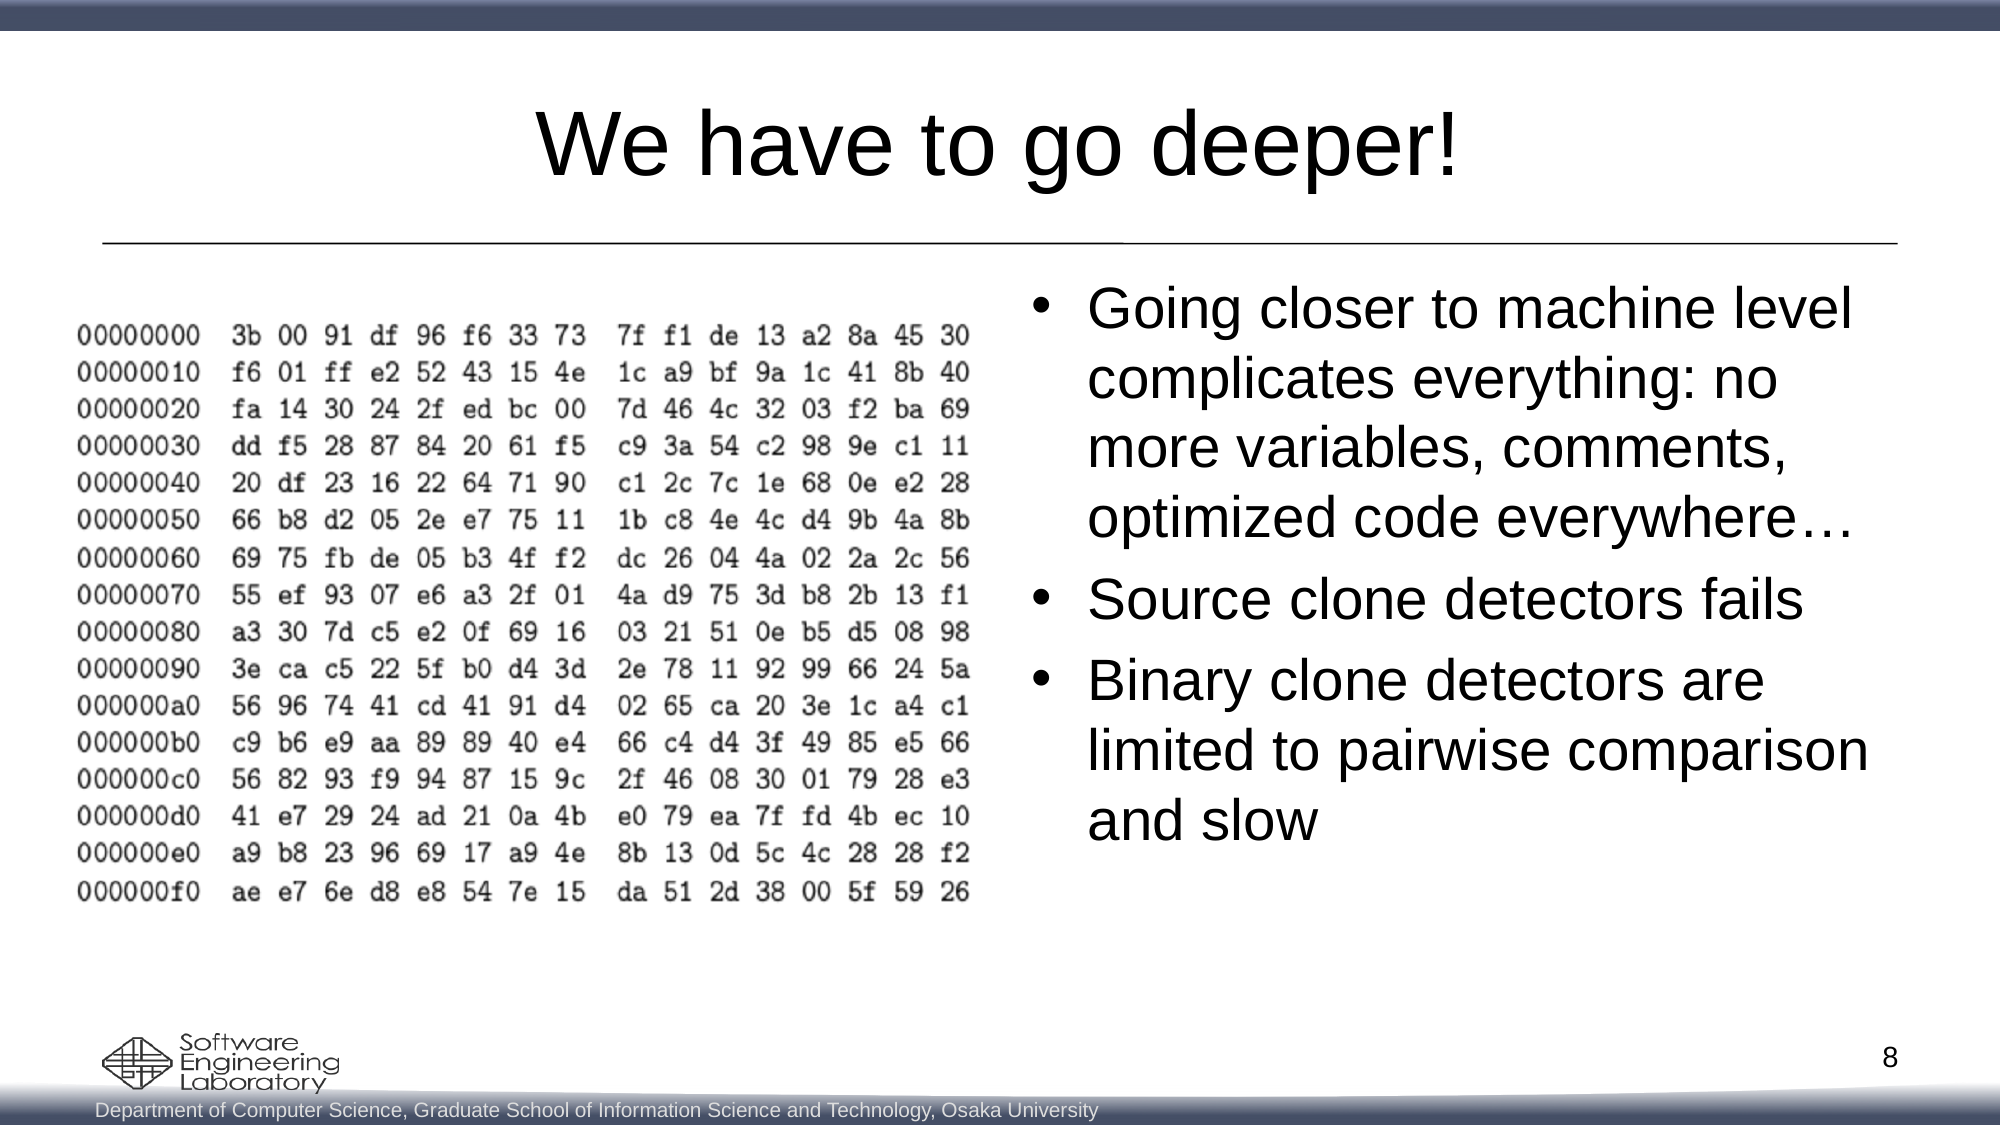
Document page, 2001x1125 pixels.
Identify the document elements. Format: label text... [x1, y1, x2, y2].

picture [0, 1033, 2000, 1125]
picture [67, 312, 984, 916]
list Going closer to machine level complicates everything: no more variables, comments, optimized code everywhere… Source clone detectors fails Binary clone detectors are limited to pairwise comparison and slow [1016, 262, 1901, 1006]
title We have to go deeper! [99, 44, 1898, 233]
picture [0, 0, 2000, 31]
slide_number 8 [1661, 1034, 1914, 1083]
